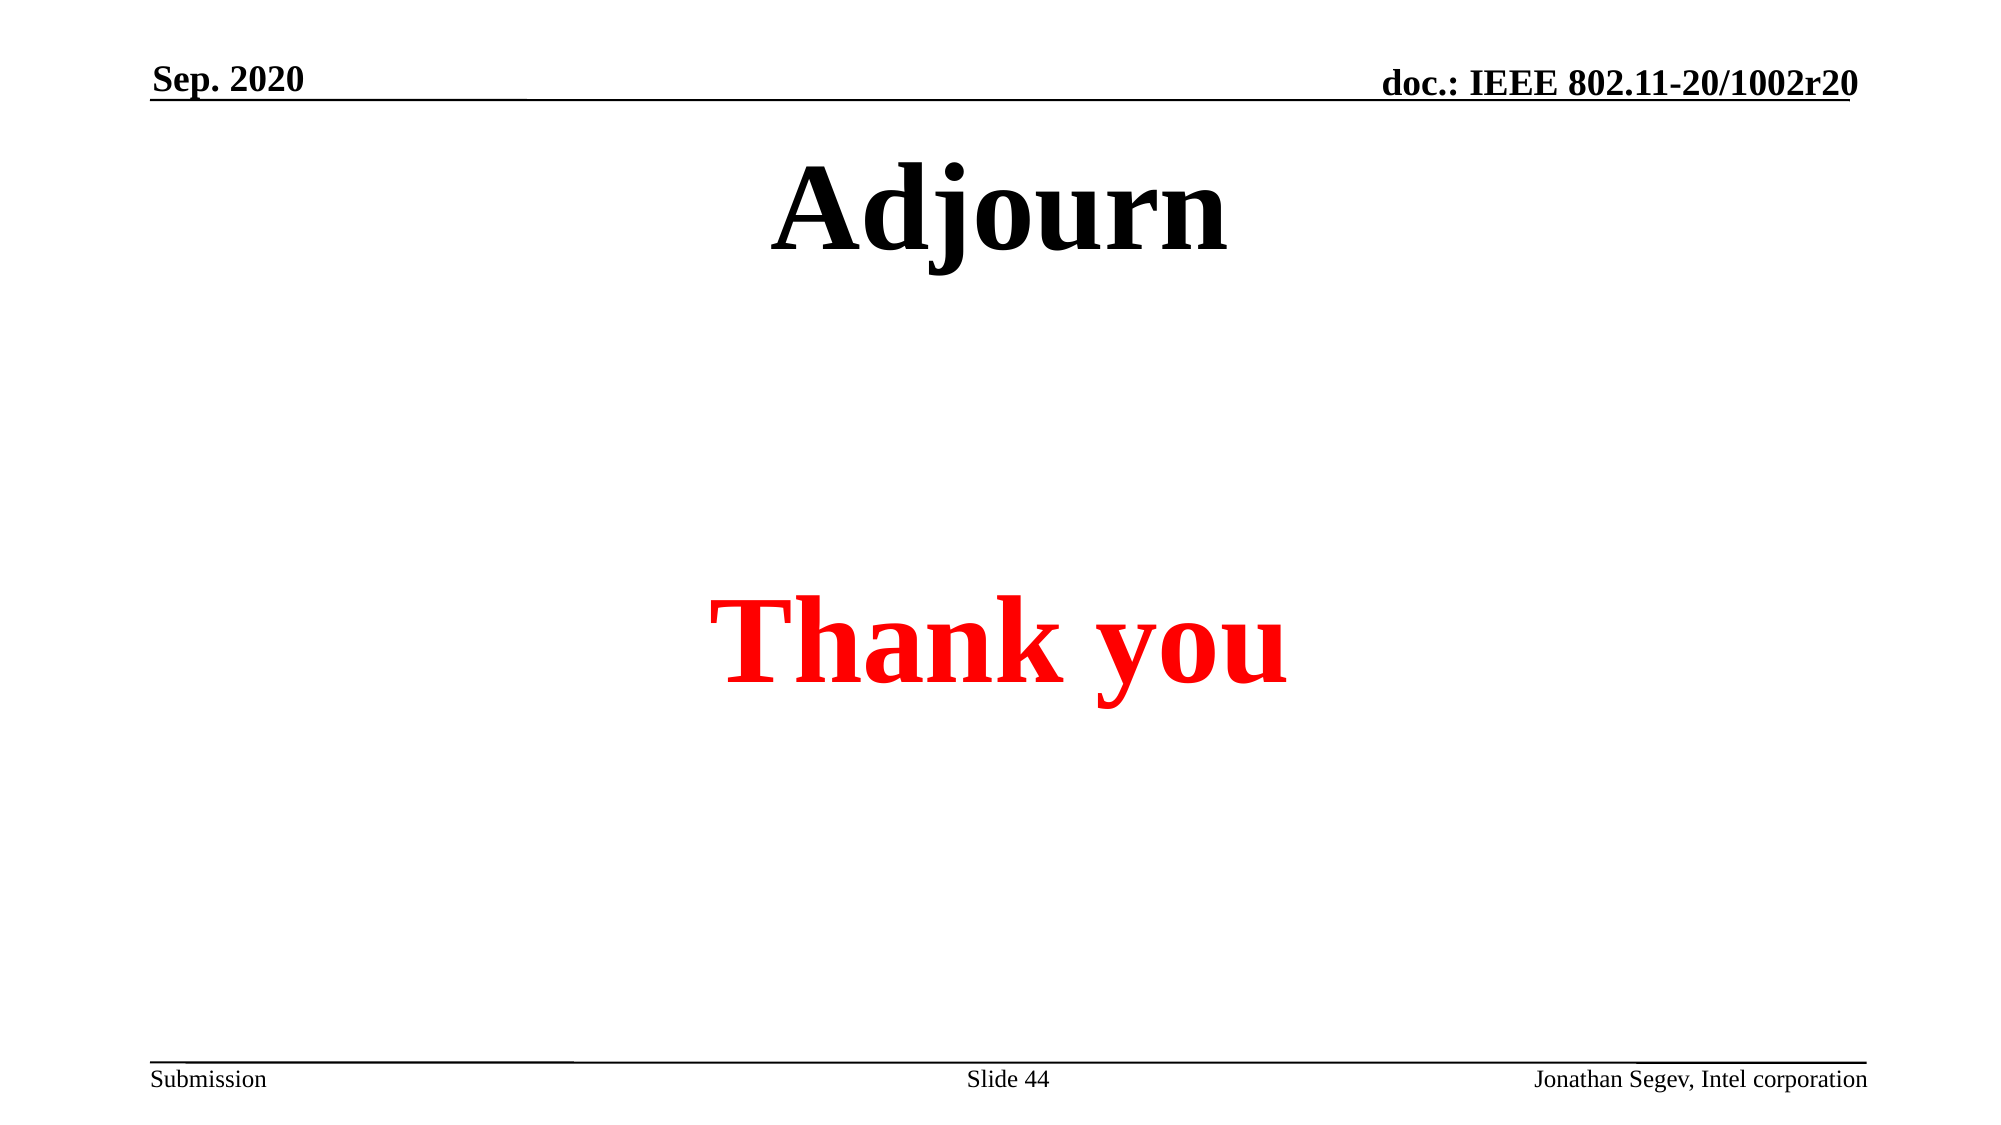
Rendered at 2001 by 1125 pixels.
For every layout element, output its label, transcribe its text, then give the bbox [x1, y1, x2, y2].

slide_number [152, 54, 563, 100]
slide_number Slide 44 [950, 1061, 1067, 1123]
footer Jonathan Segev, Intel corporation [1171, 1061, 1869, 1093]
list Thank you [149, 324, 1850, 1000]
title Adjourn [149, 112, 1850, 288]
